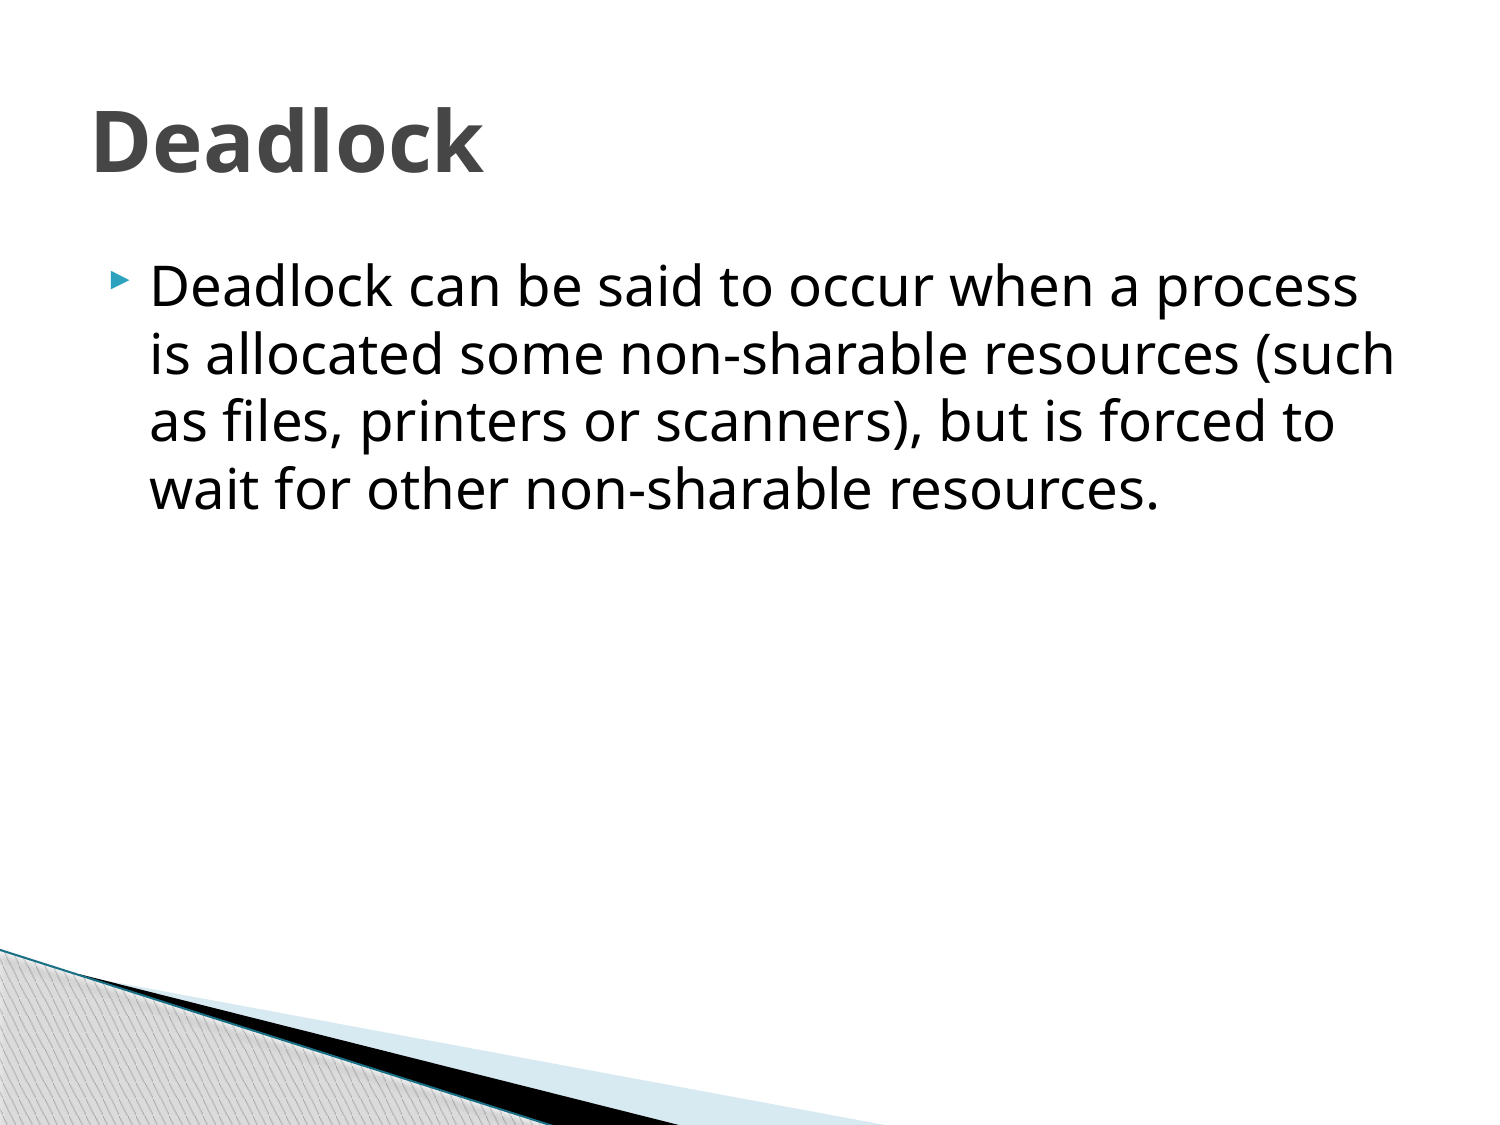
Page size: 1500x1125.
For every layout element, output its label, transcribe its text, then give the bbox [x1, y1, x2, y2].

title Deadlock [75, 45, 1425, 233]
list Deadlock can be said to occur when a process is allocated some non-sharable resources (such as files, printers or scanners), but is forced to wait for other non-sharable resources. [75, 243, 1425, 986]
